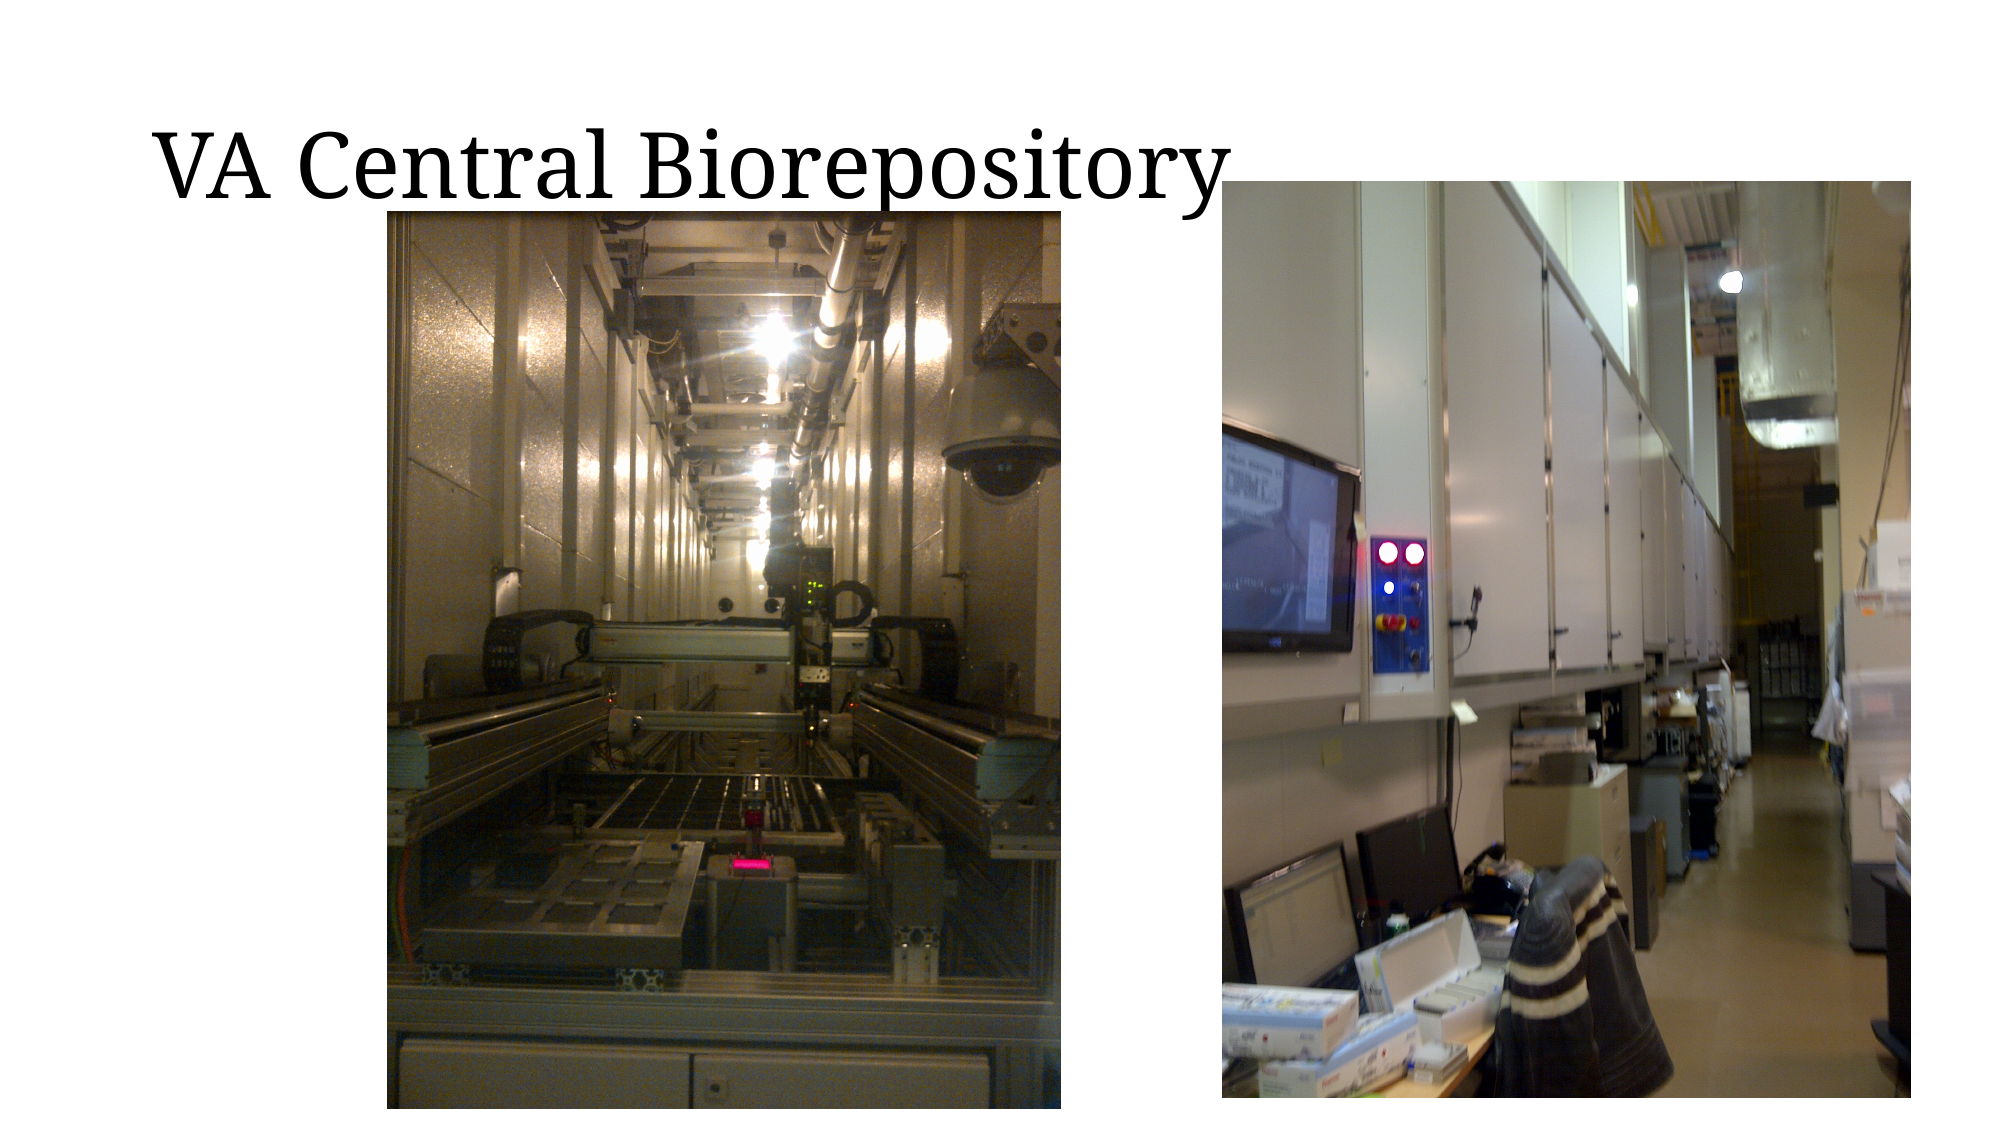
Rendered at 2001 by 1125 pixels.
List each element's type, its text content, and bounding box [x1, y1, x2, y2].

title VA Central Biorepository [137, 59, 1863, 278]
slide_number 27 [1412, 1098, 1863, 1103]
picture [387, 211, 1061, 1109]
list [1222, 181, 1911, 1098]
